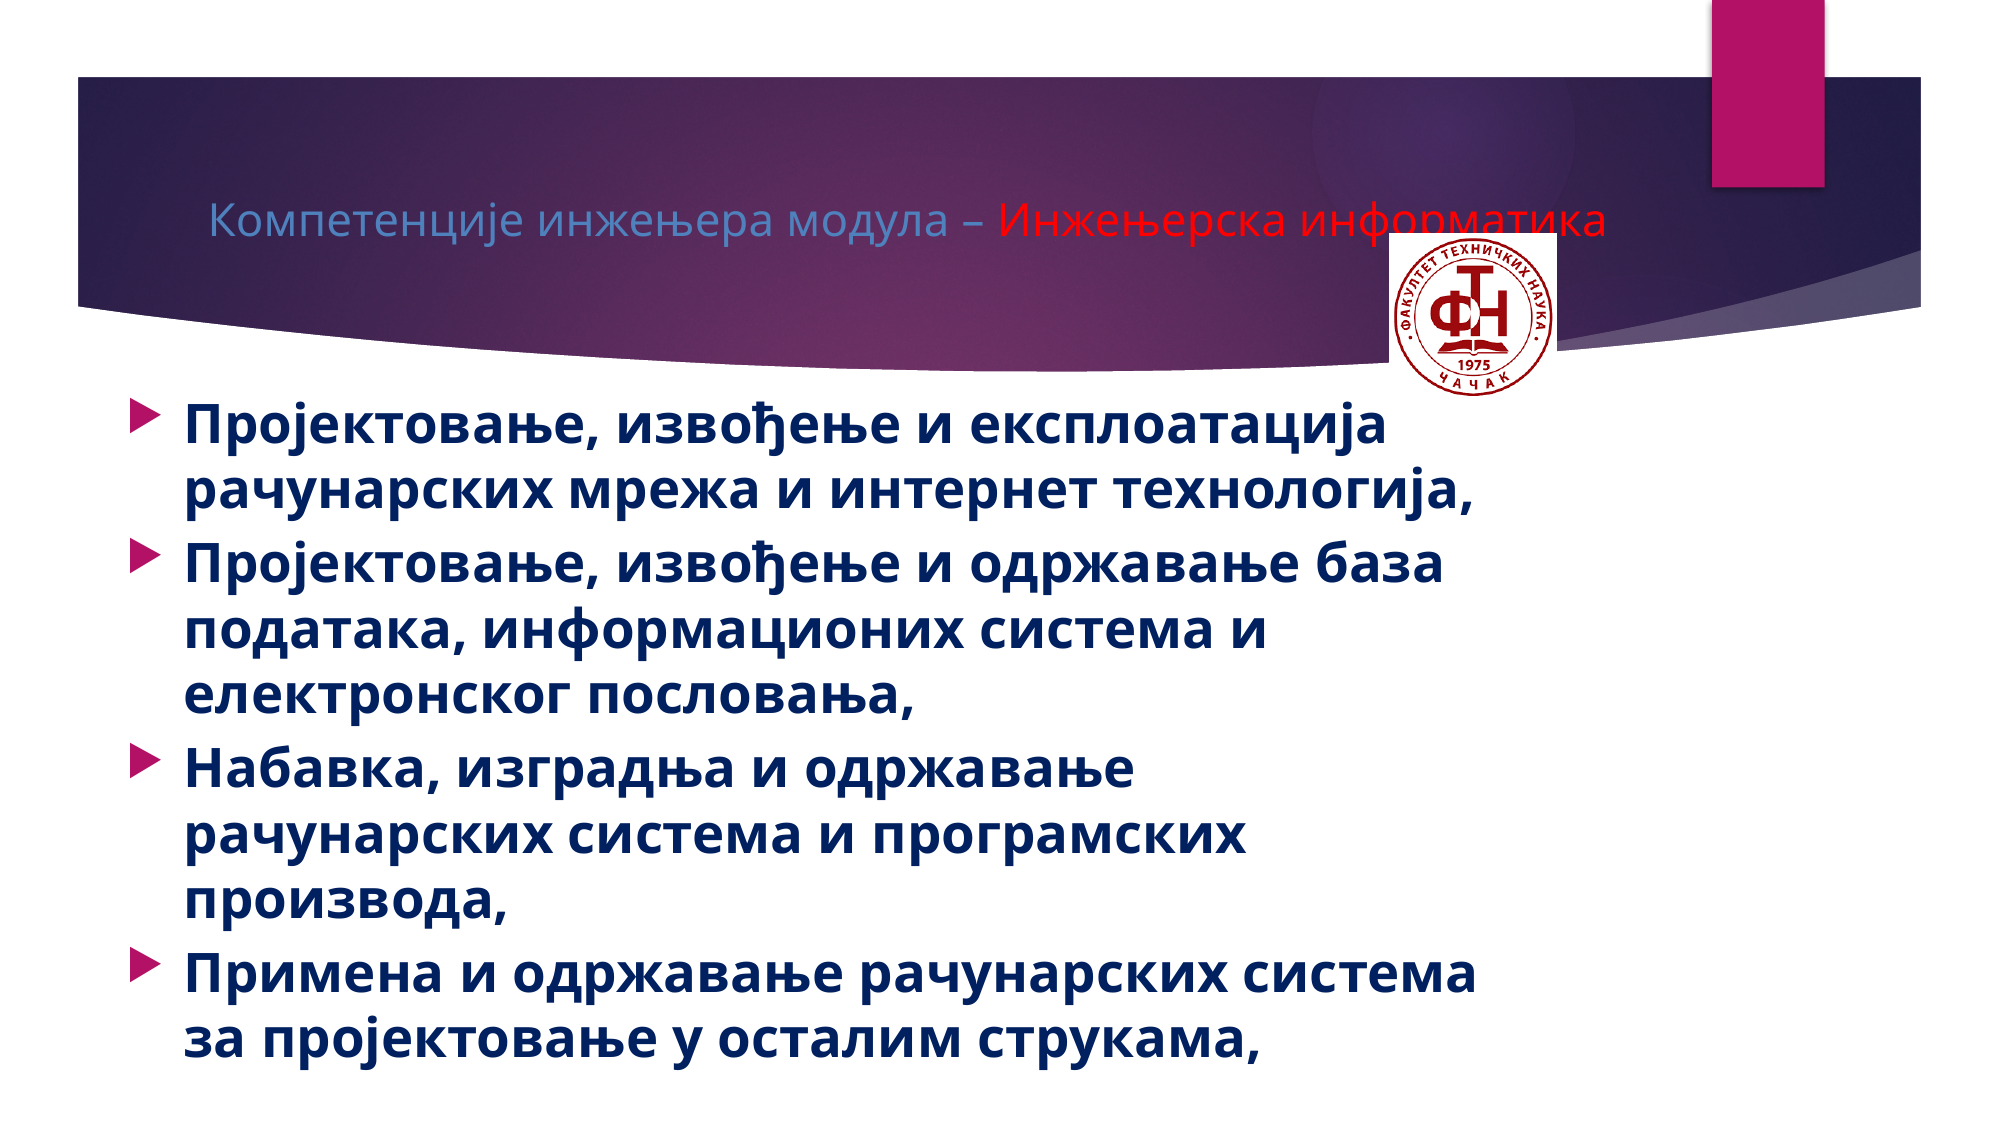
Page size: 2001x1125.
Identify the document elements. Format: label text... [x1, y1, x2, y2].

title Компетенције инжењера модула – Инжењерска информатика [189, 159, 1627, 276]
list Пројектовање, извођење и експлоатација рачунарских мрежа и интернет технологија, Пројектовање, извођење и одржавање база података, информационих система и електронског пословања, Набавка, изградња и одржавање рачунарских система и програмских производа, Примена и одржавање рачунарских система за пројектовање у осталим струкама, [111, 354, 1522, 1077]
picture [1389, 233, 1557, 401]
